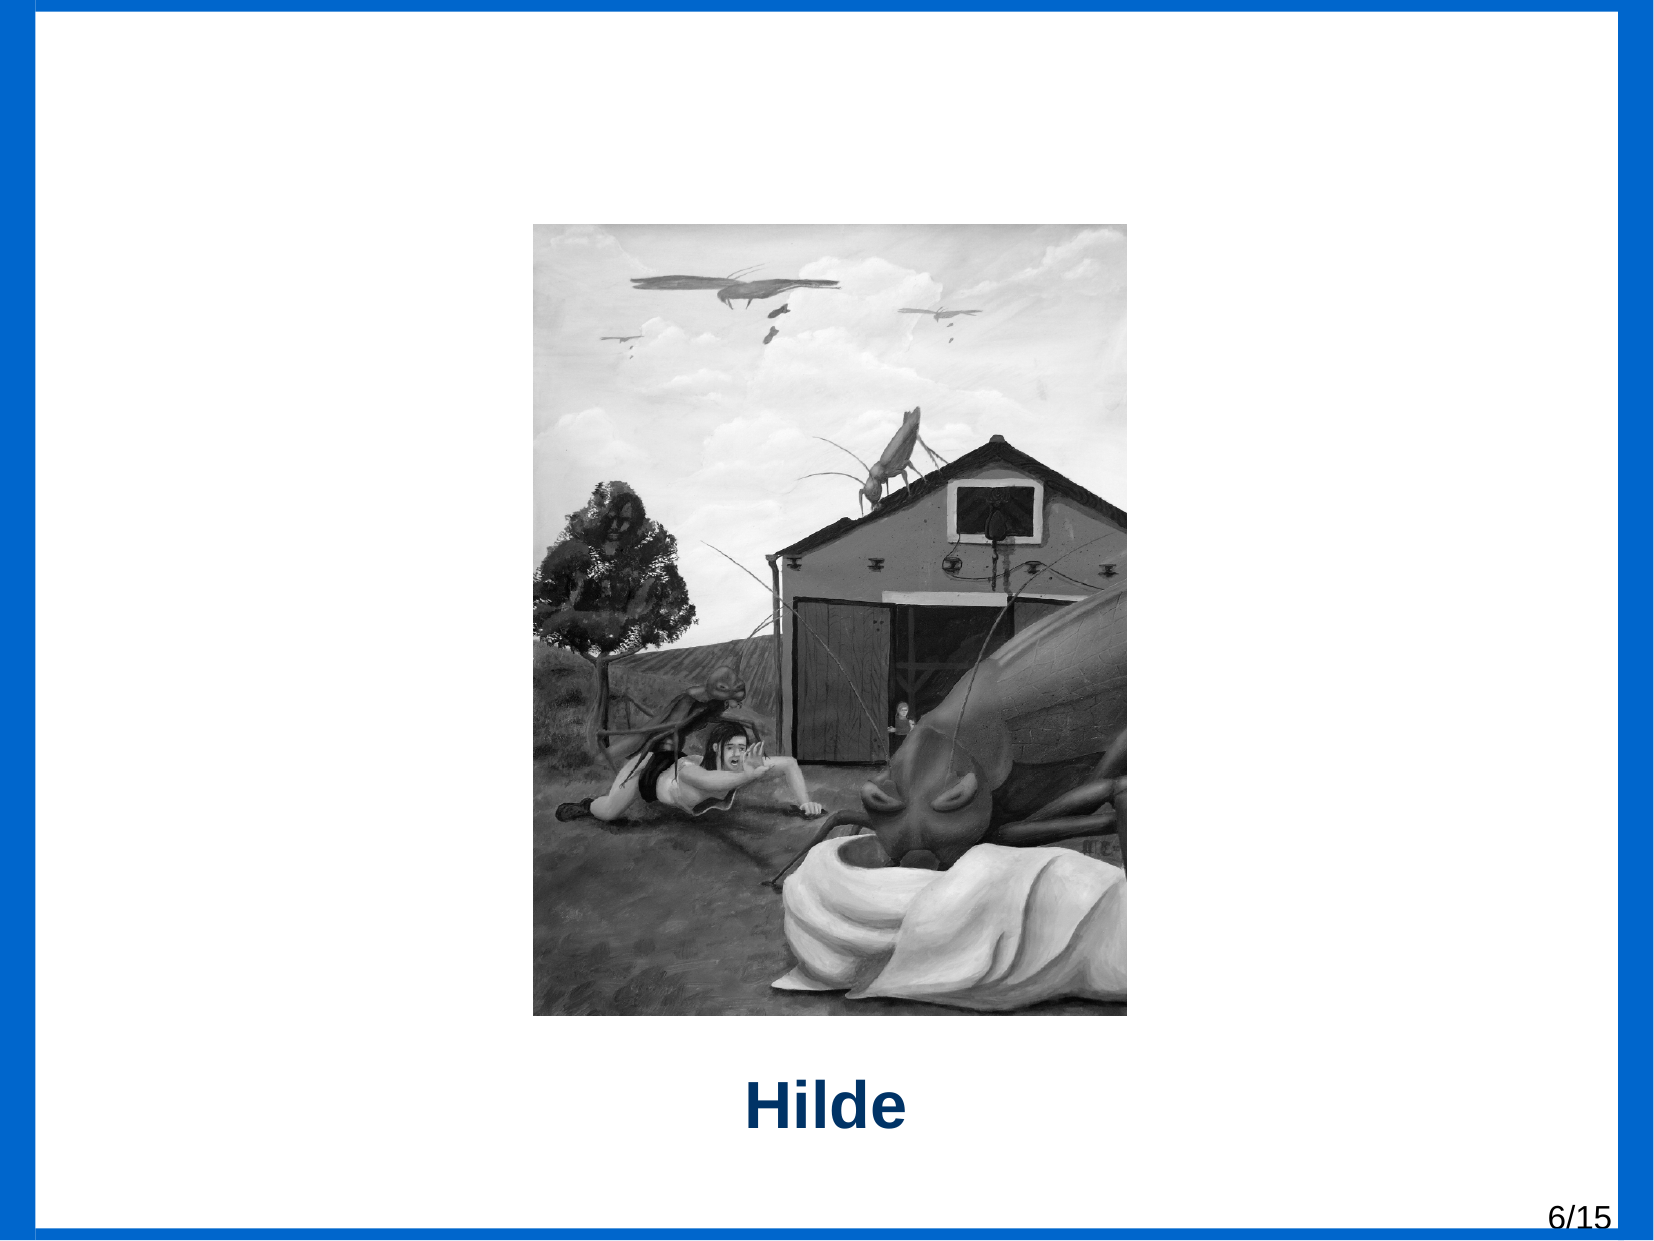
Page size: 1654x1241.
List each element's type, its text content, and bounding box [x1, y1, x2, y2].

list Hilde [82, 290, 1571, 1024]
text_box [1618, 0, 1654, 1241]
text_box 6/15 [1529, 1192, 1613, 1228]
text_box [35, 1228, 1624, 1241]
text_box [35, 0, 1624, 12]
text_box [0, 0, 36, 1241]
picture [532, 224, 1127, 1016]
